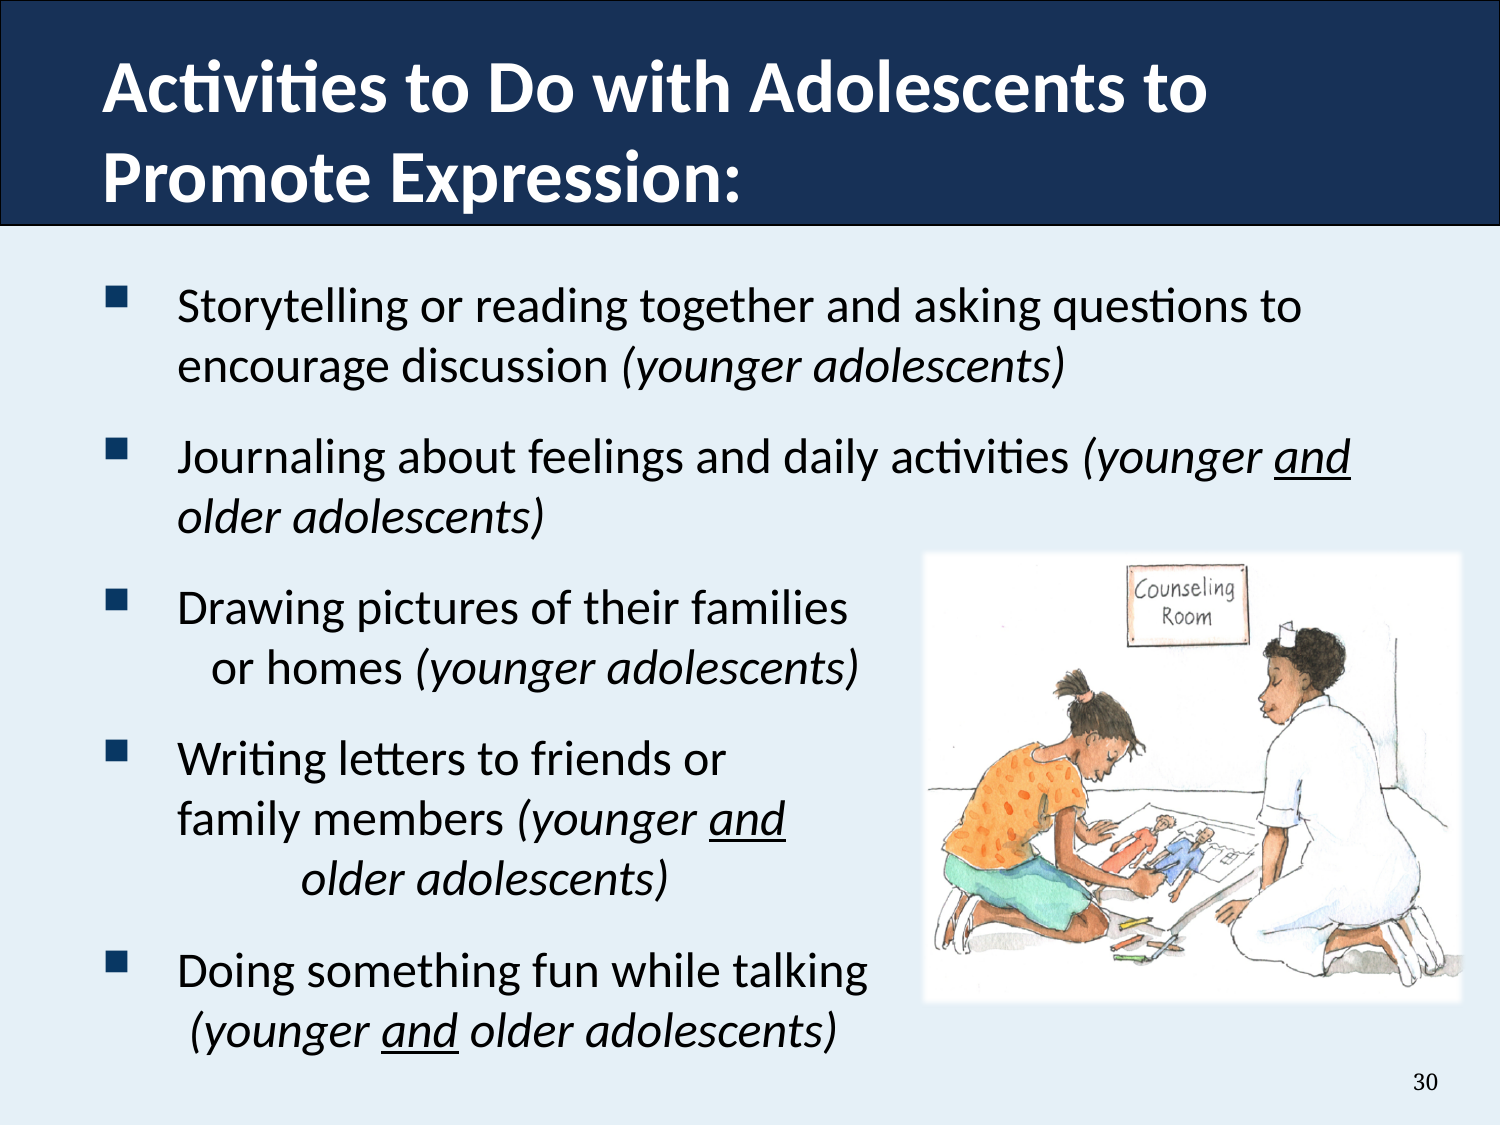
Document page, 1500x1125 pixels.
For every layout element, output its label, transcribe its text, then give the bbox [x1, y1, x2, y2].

picture [917, 547, 1466, 1009]
text_box Activities to Do with Adolescents to Promote Expression: [87, 19, 1500, 236]
slide_number 30 [1362, 1053, 1454, 1114]
list Storytelling or reading together and asking questions to encourage discussion (younger adolescents) Journaling about feelings and daily activities (younger and older adolescents) Drawing pictures of their families or homes (younger adolescents) Writing letters to friends or family members (younger and older adolescents) Doing something fun while talking (younger and older adolescents) [87, 264, 1438, 1031]
